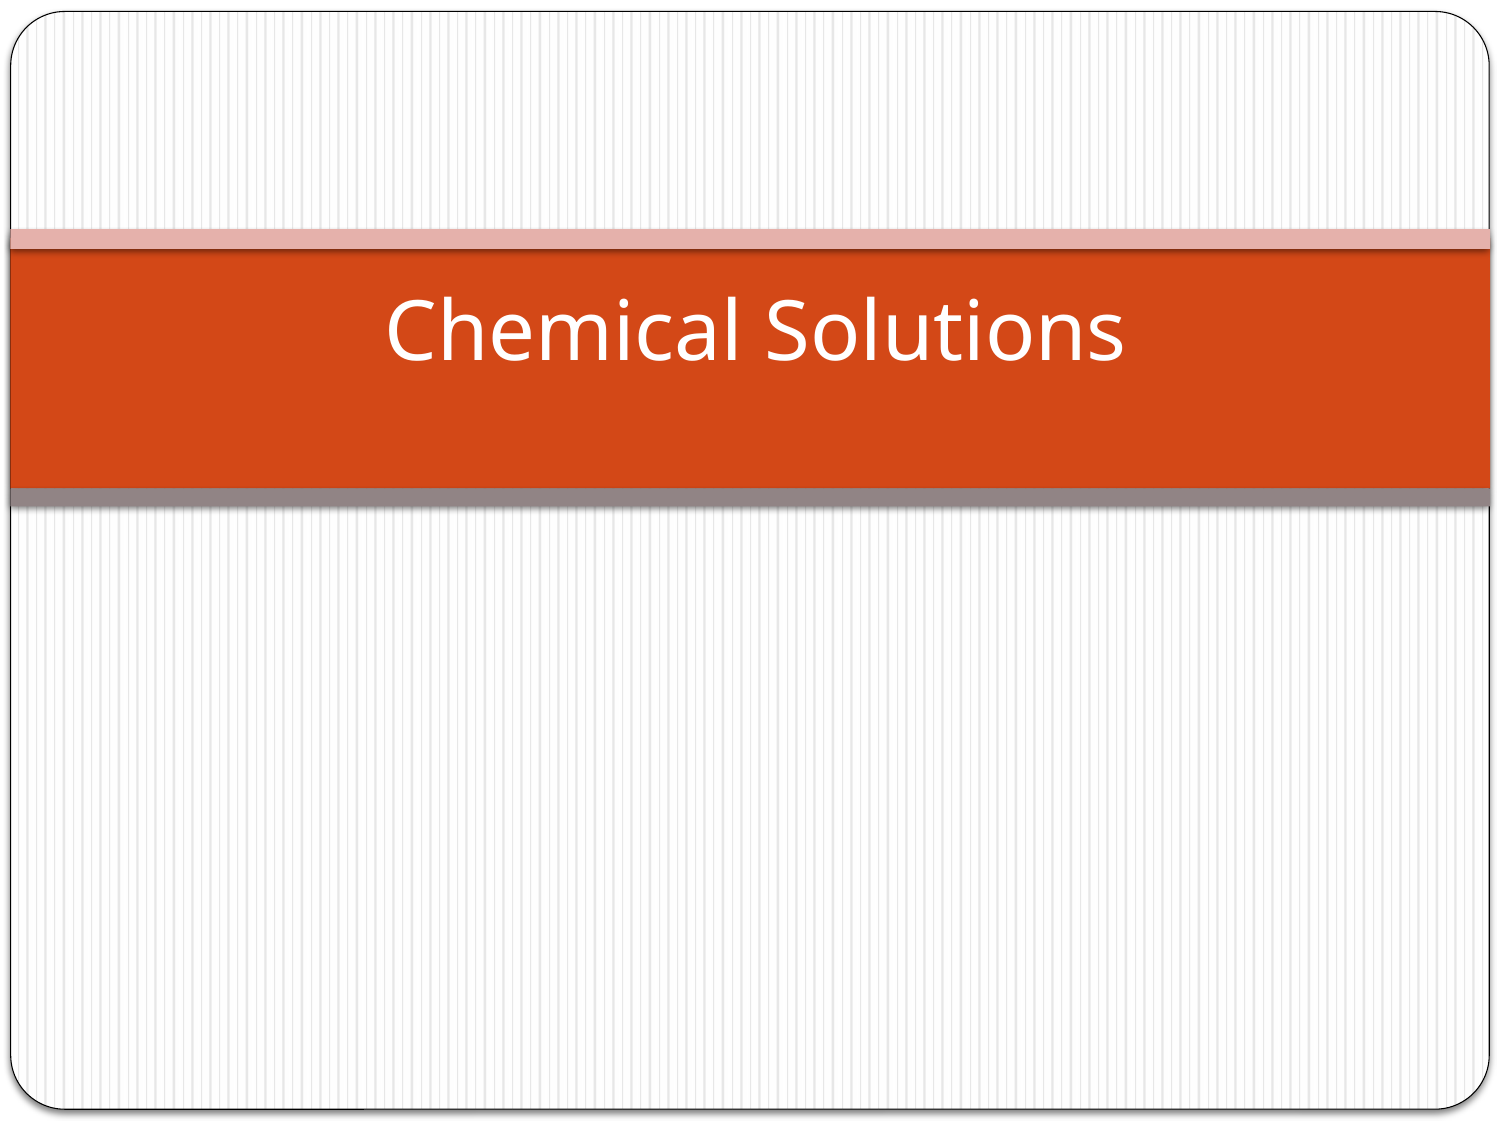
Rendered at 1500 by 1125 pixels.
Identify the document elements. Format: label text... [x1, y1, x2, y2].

title Chemical Solutions [118, 249, 1394, 413]
